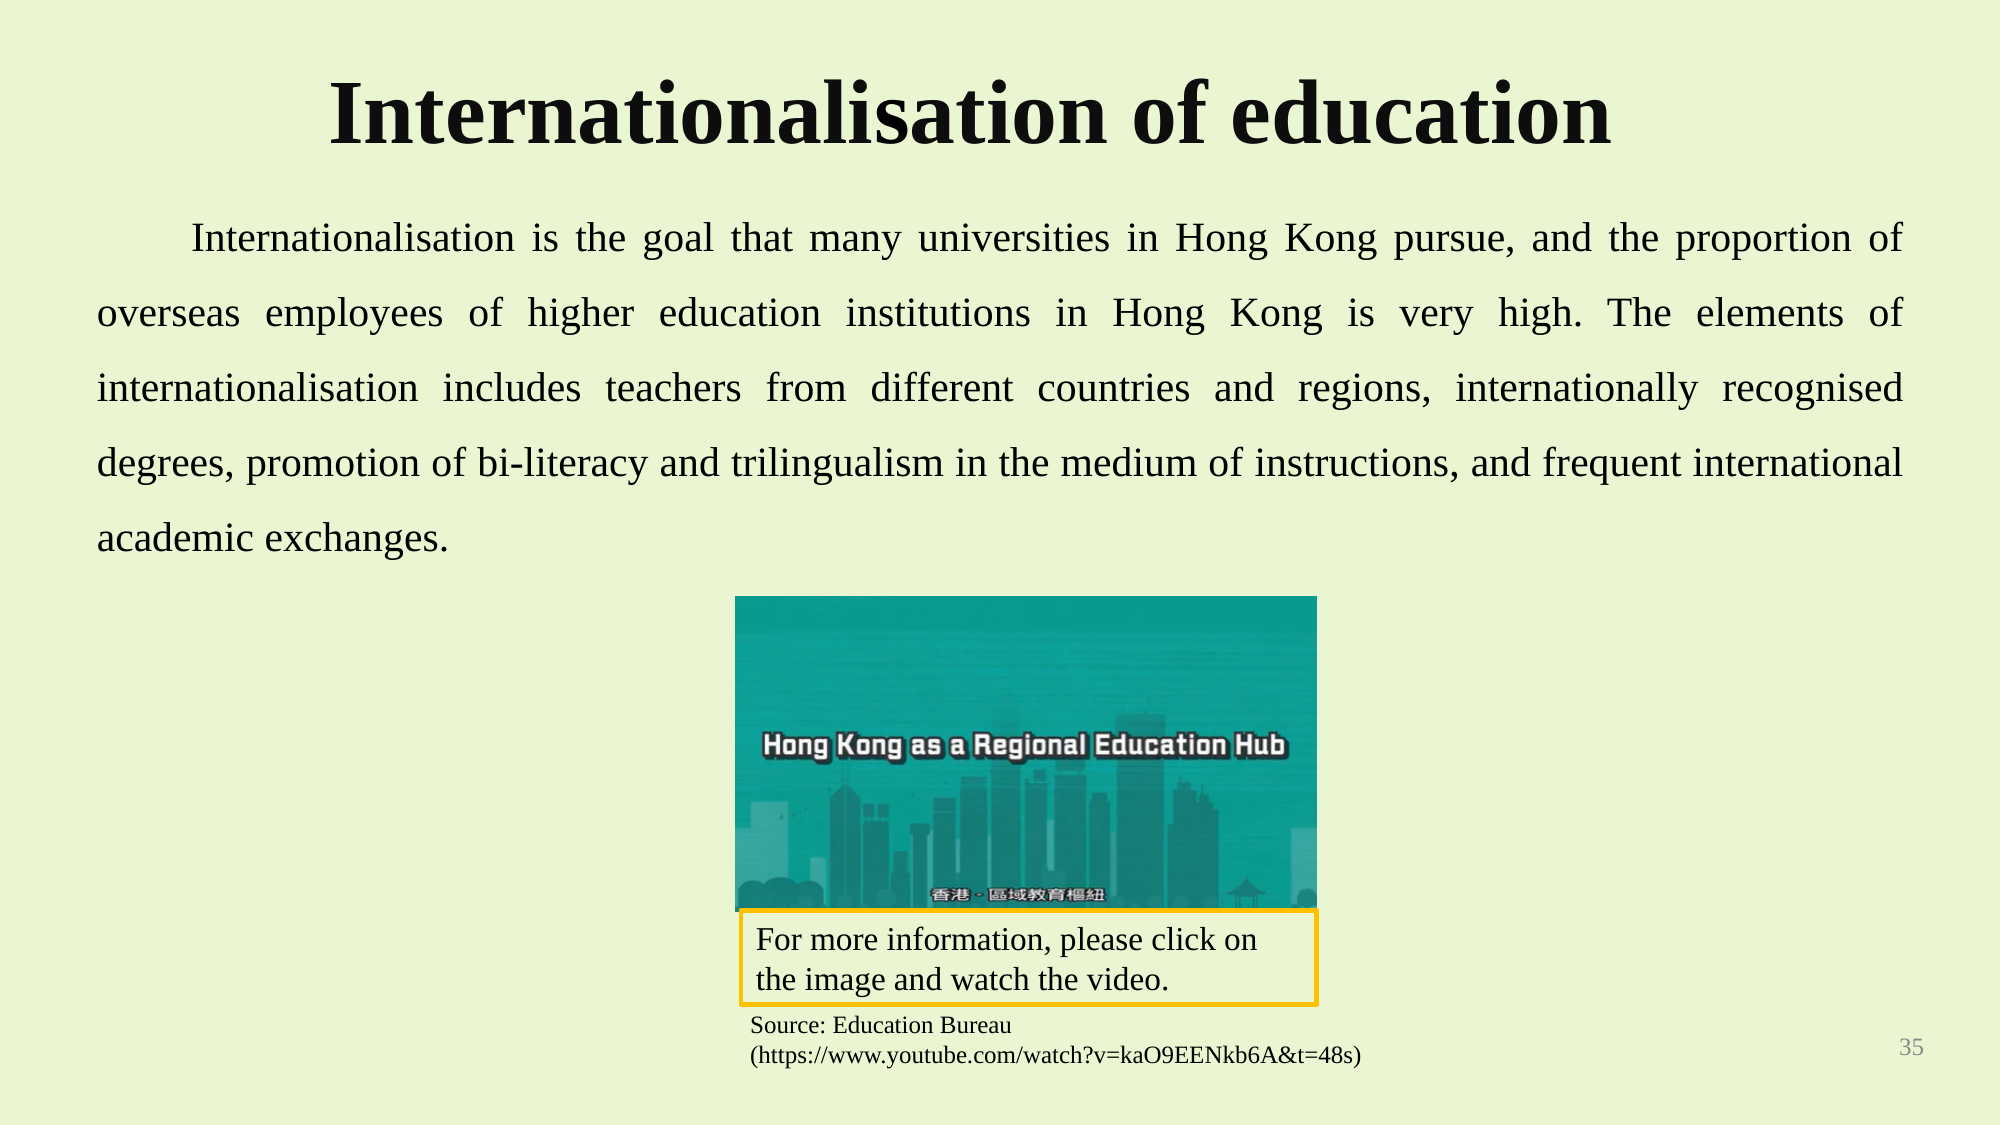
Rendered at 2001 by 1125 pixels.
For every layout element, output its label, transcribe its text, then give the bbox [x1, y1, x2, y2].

text_box Internationalisation is the goal that many universities in Hong Kong pursue, and the proportion of overseas employees of higher education institutions in Hong Kong is very high. The elements of internationalisation includes teachers from different countries and regions, internationally recognised degrees, promotion of bi-literacy and trilingualism in the medium of instructions, and frequent international academic exchanges. [82, 177, 1920, 568]
text_box Internationalisation of education [179, 44, 1763, 170]
picture [734, 596, 1318, 913]
text_box For more information, please click on the image and watch the video. [741, 921, 1317, 1005]
slide_number 35 [1826, 1015, 1940, 1076]
text_box Source: Education Bureau (https://www.youtube.com/watch?v=kaO9EENkb6A&t=48s) [735, 1001, 1484, 1076]
